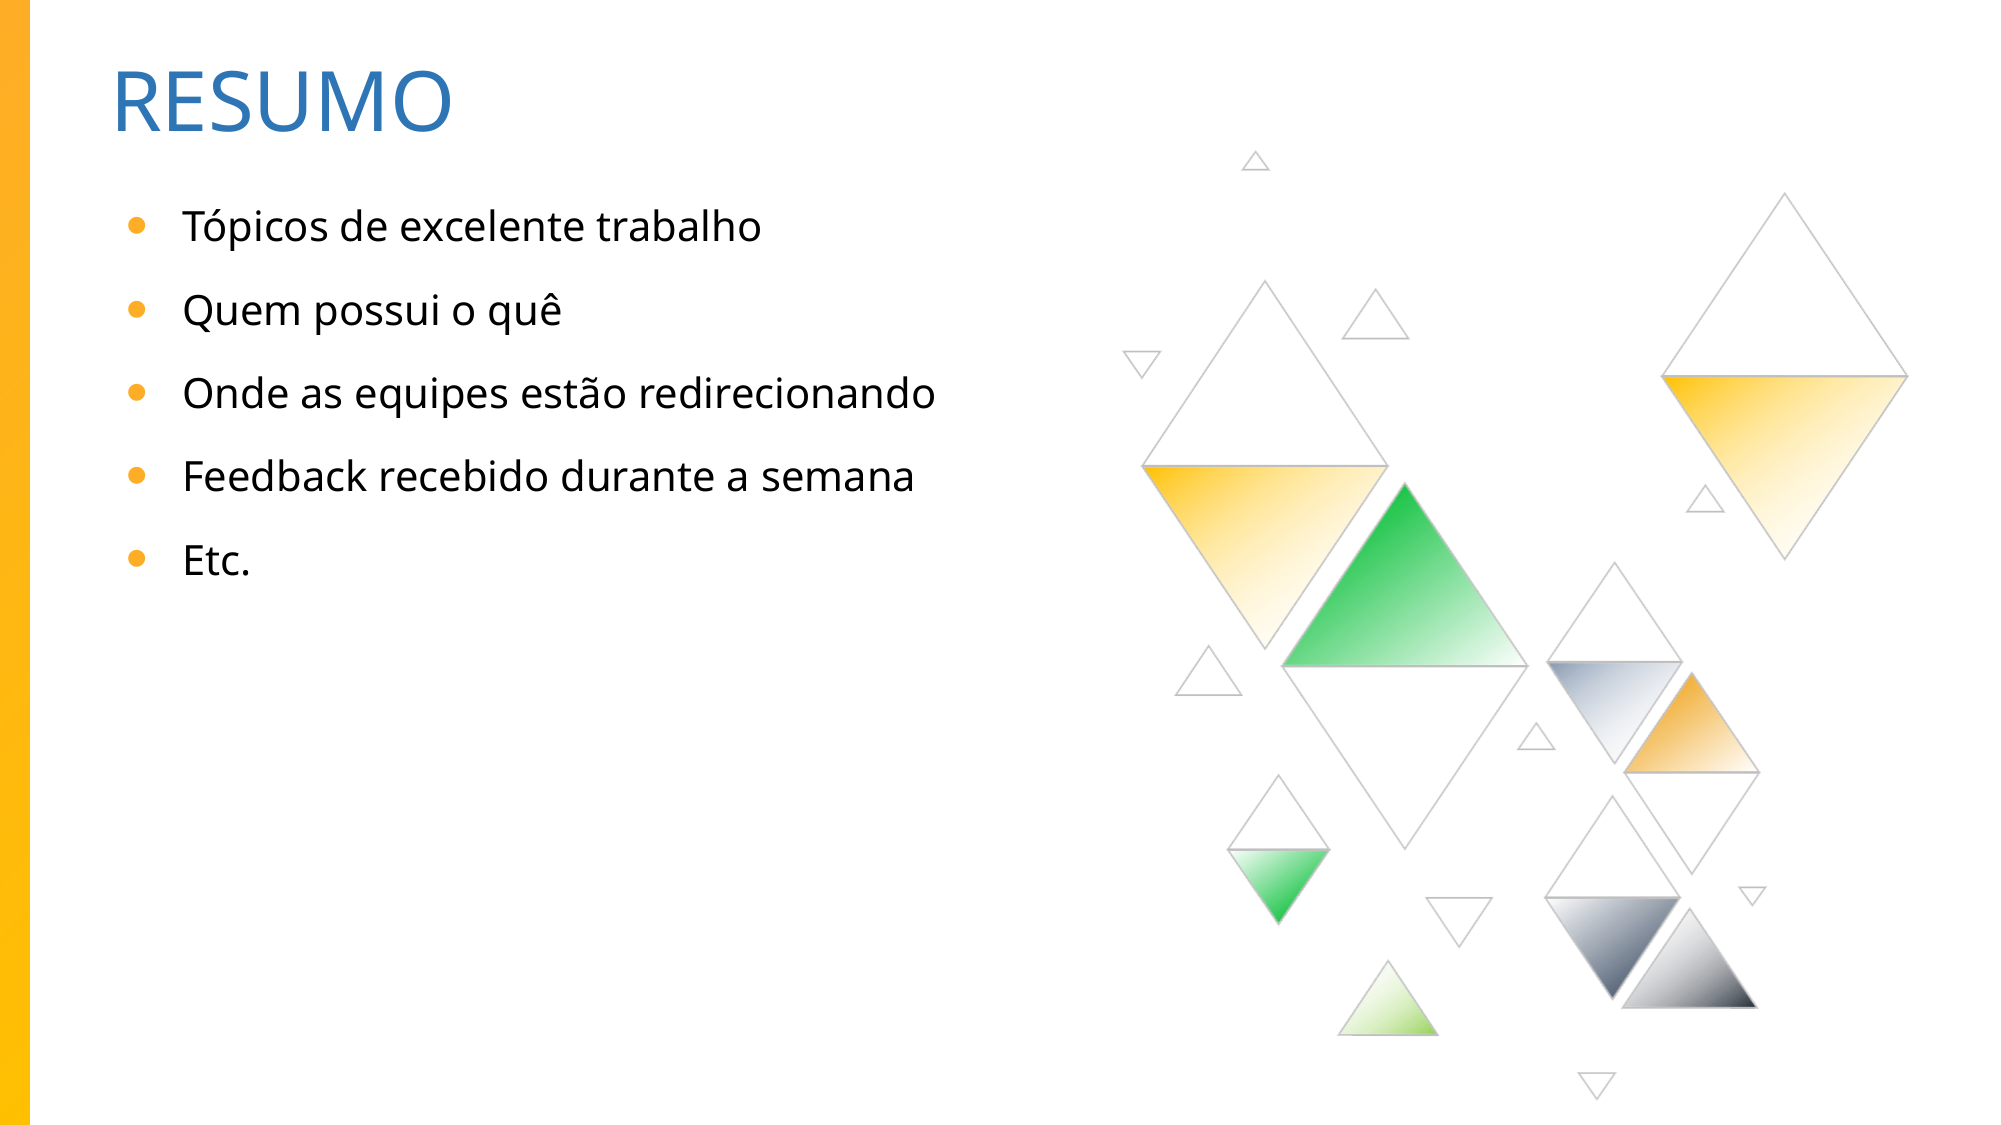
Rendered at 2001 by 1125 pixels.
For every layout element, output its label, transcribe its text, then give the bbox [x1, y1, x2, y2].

text_box Tópicos de excelente trabalho Quem possui o quê Onde as equipes estão redirecionando Feedback recebido durante a semana Etc. [111, 167, 1121, 591]
picture [1121, 149, 1910, 1102]
text_box [0, 0, 31, 1125]
text_box RESUMO [95, 40, 471, 156]
